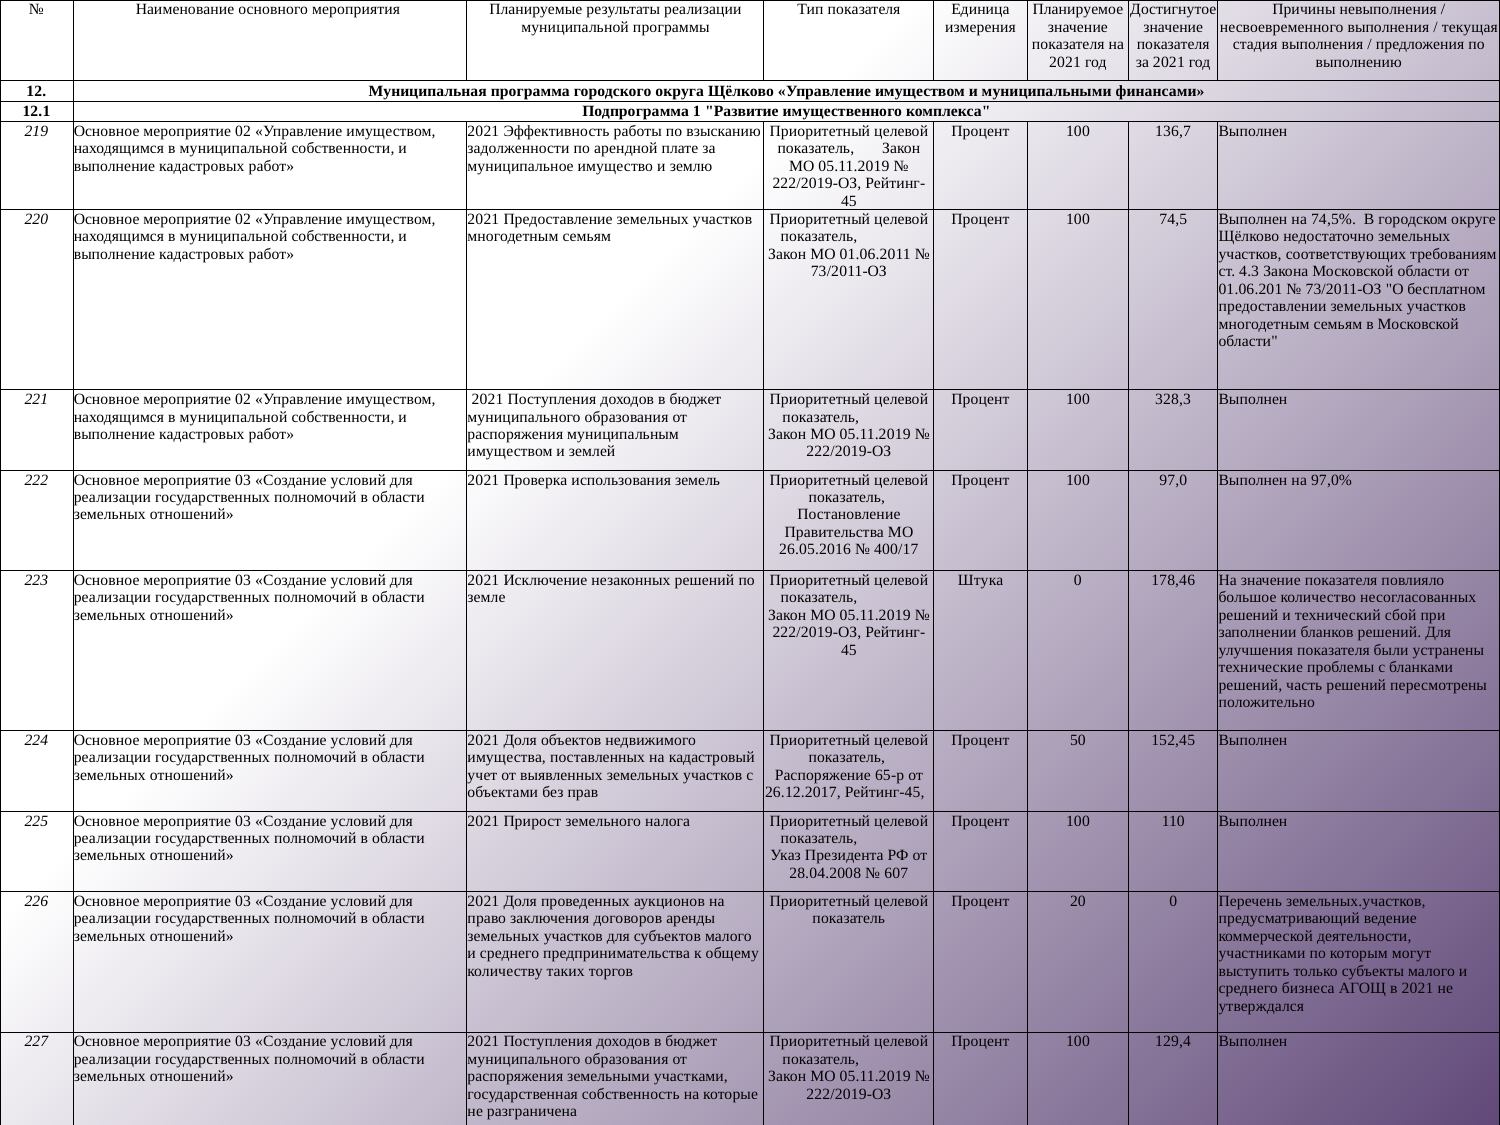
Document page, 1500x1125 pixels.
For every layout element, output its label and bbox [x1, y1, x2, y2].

table_cell [1129, 122, 1217, 209]
table_cell [764, 210, 933, 389]
table_cell [1, 1033, 73, 1125]
table_cell [467, 892, 763, 1032]
table_cell [764, 1033, 933, 1125]
table_cell [1129, 471, 1217, 570]
table_cell [74, 122, 466, 209]
table_cell [74, 731, 466, 811]
table_header [764, 1, 933, 80]
table_cell [1028, 1033, 1128, 1125]
table_cell [1, 102, 73, 121]
table_header [1129, 1, 1217, 80]
table_cell [1, 210, 73, 389]
table_cell [764, 571, 933, 730]
table_cell [467, 571, 763, 730]
table_cell [1218, 471, 1499, 570]
table_cell [467, 390, 763, 470]
table_cell [1028, 390, 1128, 470]
table_cell [74, 471, 466, 570]
table_header [467, 1, 763, 80]
table_cell [764, 892, 933, 1032]
table_cell [934, 812, 1027, 891]
table_cell [1129, 210, 1217, 389]
table_cell [1028, 812, 1128, 891]
table_cell [764, 731, 933, 811]
table_cell [934, 210, 1027, 389]
table_cell [1, 731, 73, 811]
table_header [934, 1, 1027, 80]
table_cell [74, 390, 466, 470]
table_cell [1218, 892, 1499, 1032]
table_cell [1, 571, 73, 730]
table_cell [1218, 210, 1499, 389]
table_cell [74, 210, 466, 389]
table_cell [764, 122, 933, 209]
table_cell [1, 471, 73, 570]
table_cell [1129, 812, 1217, 891]
table_cell [74, 81, 1499, 101]
table_cell [74, 571, 466, 730]
table_cell [74, 1033, 466, 1125]
table_cell [934, 892, 1027, 1032]
table_cell [74, 892, 466, 1032]
table_cell [934, 571, 1027, 730]
table_cell [467, 210, 763, 389]
table_cell [934, 1033, 1027, 1125]
table_cell [1129, 1033, 1217, 1125]
table_cell [1218, 571, 1499, 730]
table_cell [1028, 731, 1128, 811]
table_cell [1218, 731, 1499, 811]
table_cell [934, 471, 1027, 570]
table_cell [1, 812, 73, 891]
table_cell [1, 81, 73, 101]
table_cell [1218, 122, 1499, 209]
table_cell [467, 122, 763, 209]
table_cell [1218, 812, 1499, 891]
table_cell [764, 471, 933, 570]
table_cell [1, 390, 73, 470]
table_cell [467, 1033, 763, 1125]
table_header [74, 1, 466, 80]
table_cell [1218, 1033, 1499, 1125]
table_cell [1028, 571, 1128, 730]
table_cell [934, 390, 1027, 470]
table_cell [74, 812, 466, 891]
table_header [1218, 1, 1499, 80]
table_cell [1129, 892, 1217, 1032]
table_cell [1, 122, 73, 209]
table_cell [1028, 122, 1128, 209]
table_cell [467, 812, 763, 891]
table_cell [467, 471, 763, 570]
table_cell [764, 812, 933, 891]
table_cell [1129, 731, 1217, 811]
table_header [1, 1, 73, 80]
table_cell [934, 122, 1027, 209]
table_cell [1028, 471, 1128, 570]
table_cell [1129, 390, 1217, 470]
table_cell [1129, 571, 1217, 730]
table_cell [934, 731, 1027, 811]
table_cell [1, 892, 73, 1032]
table_cell [1218, 390, 1499, 470]
table_cell [467, 731, 763, 811]
table_header [1028, 1, 1128, 80]
table_cell [1028, 210, 1128, 389]
table_cell [764, 390, 933, 470]
table_cell [1028, 892, 1128, 1032]
table_cell [74, 102, 1499, 121]
